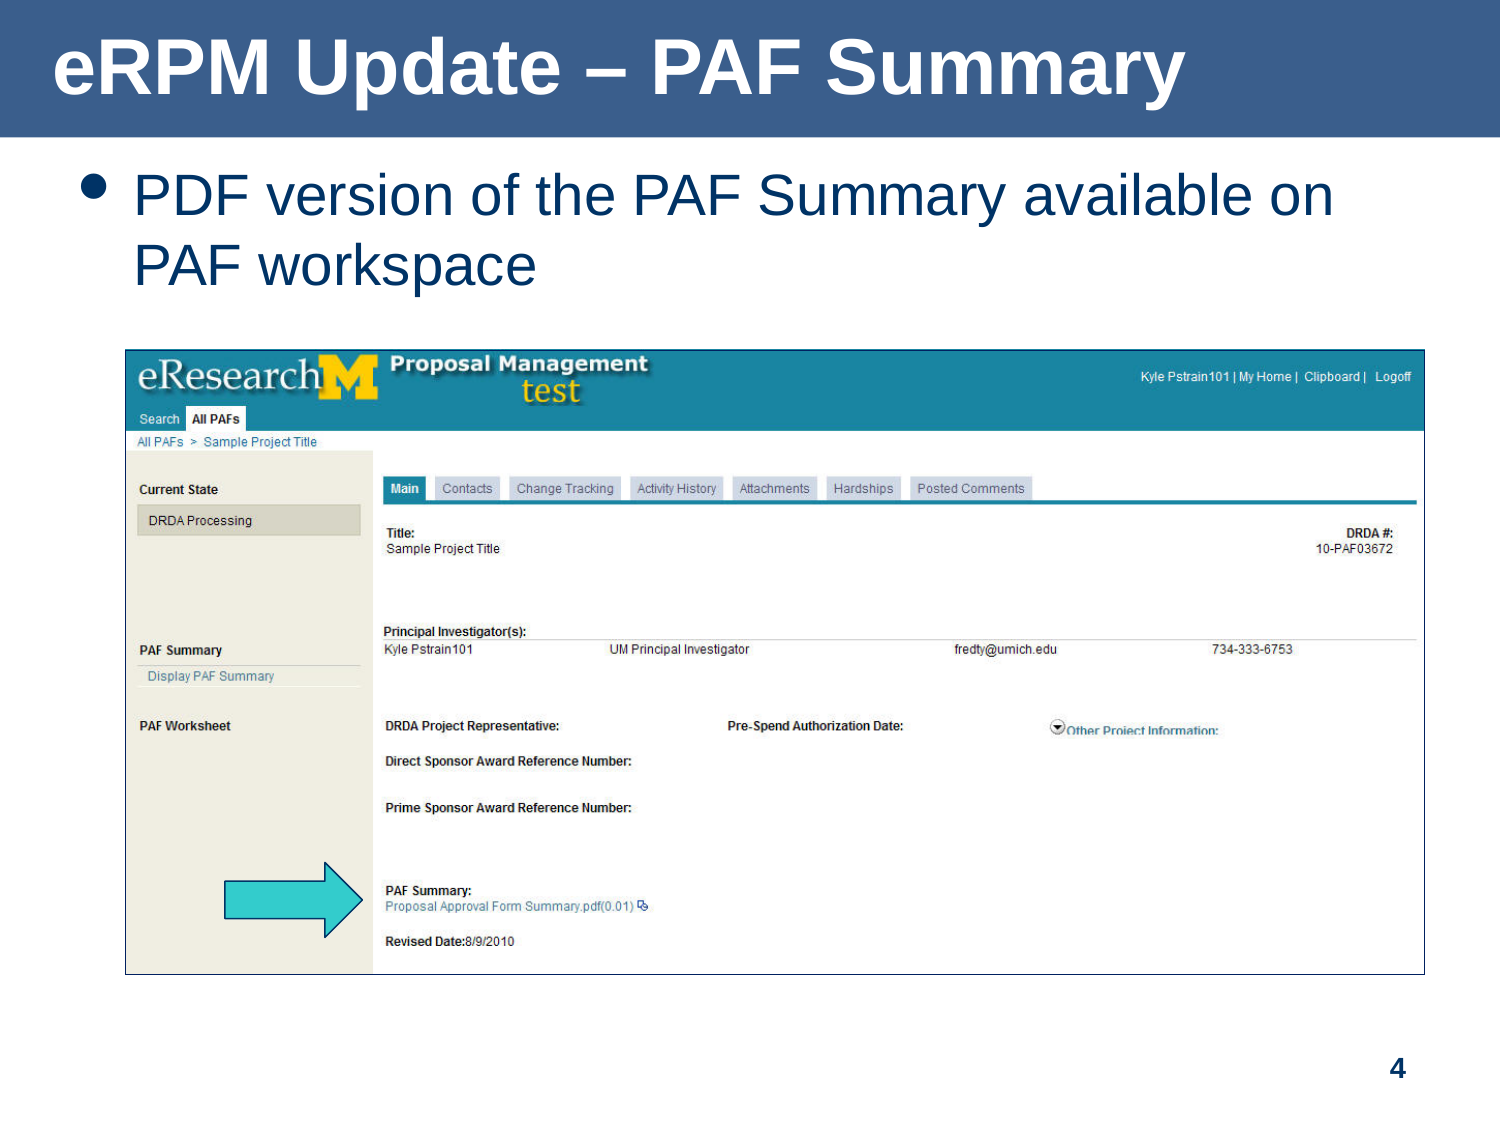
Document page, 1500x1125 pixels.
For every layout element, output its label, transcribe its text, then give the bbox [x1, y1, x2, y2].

list PDF version of the PAF Summary available on PAF workspace [62, 149, 1476, 1063]
picture [124, 349, 1426, 975]
title eRPM Update – PAF Summary [37, 12, 1500, 126]
slide_number 4 [1349, 1024, 1447, 1092]
